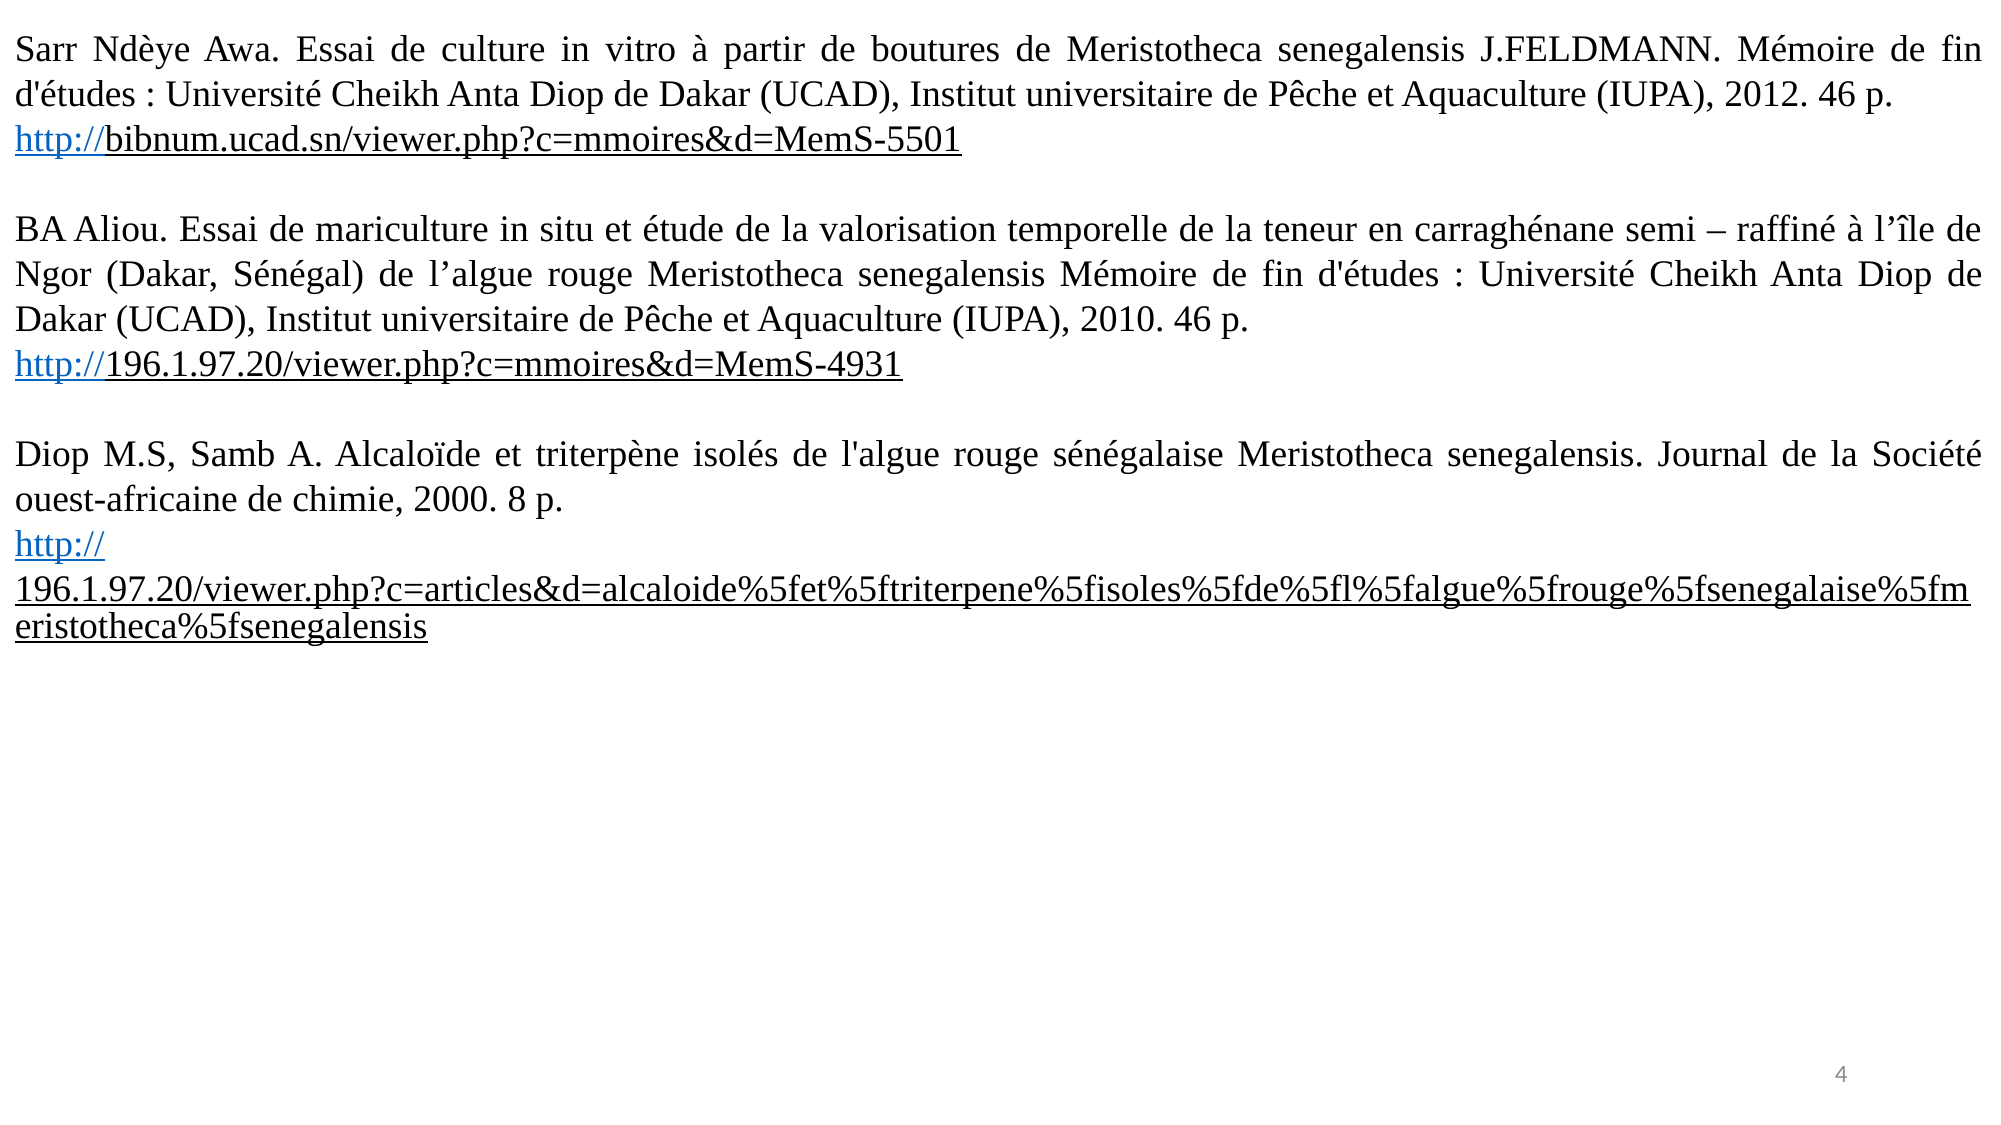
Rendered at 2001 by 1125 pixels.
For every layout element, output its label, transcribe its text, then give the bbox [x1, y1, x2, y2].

slide_number 4 [1412, 1042, 1863, 1103]
text_box Sarr Ndèye Awa. Essai de culture in vitro à partir de boutures de Meristotheca senegalensis J.FELDMANN. Mémoire de fin d'études : Université Cheikh Anta Diop de Dakar (UCAD), Institut universitaire de Pêche et Aquaculture (IUPA), 2012. 46 p. http://bibnum.ucad.sn/viewer.php?c=mmoires&d=MemS-5501 BA Aliou. Essai de mariculture in situ et étude de la valorisation temporelle de la teneur en carraghénane semi – raffiné à l’île de Ngor (Dakar, Sénégal) de l’algue rouge Meristotheca senegalensis Mémoire de fin d'études : Université Cheikh Anta Diop de Dakar (UCAD), Institut universitaire de Pêche et Aquaculture (IUPA), 2010. 46 p. http://196.1.97.20/viewer.php?c=mmoires&d=MemS-4931 Diop M.S, Samb A. Alcaloïde et triterpène isolés de l'algue rouge sénégalaise Meristotheca senegalensis. Journal de la Société ouest-africaine de chimie, 2000. 8 p. http://196.1.97.20/viewer.php?c=articles&d=alcaloide%5fet%5ftriterpene%5fisoles%5fde%5fl%5falgue%5frouge%5fsenegalaise%5fmeristotheca%5fsenegalensis [0, 16, 2000, 707]
